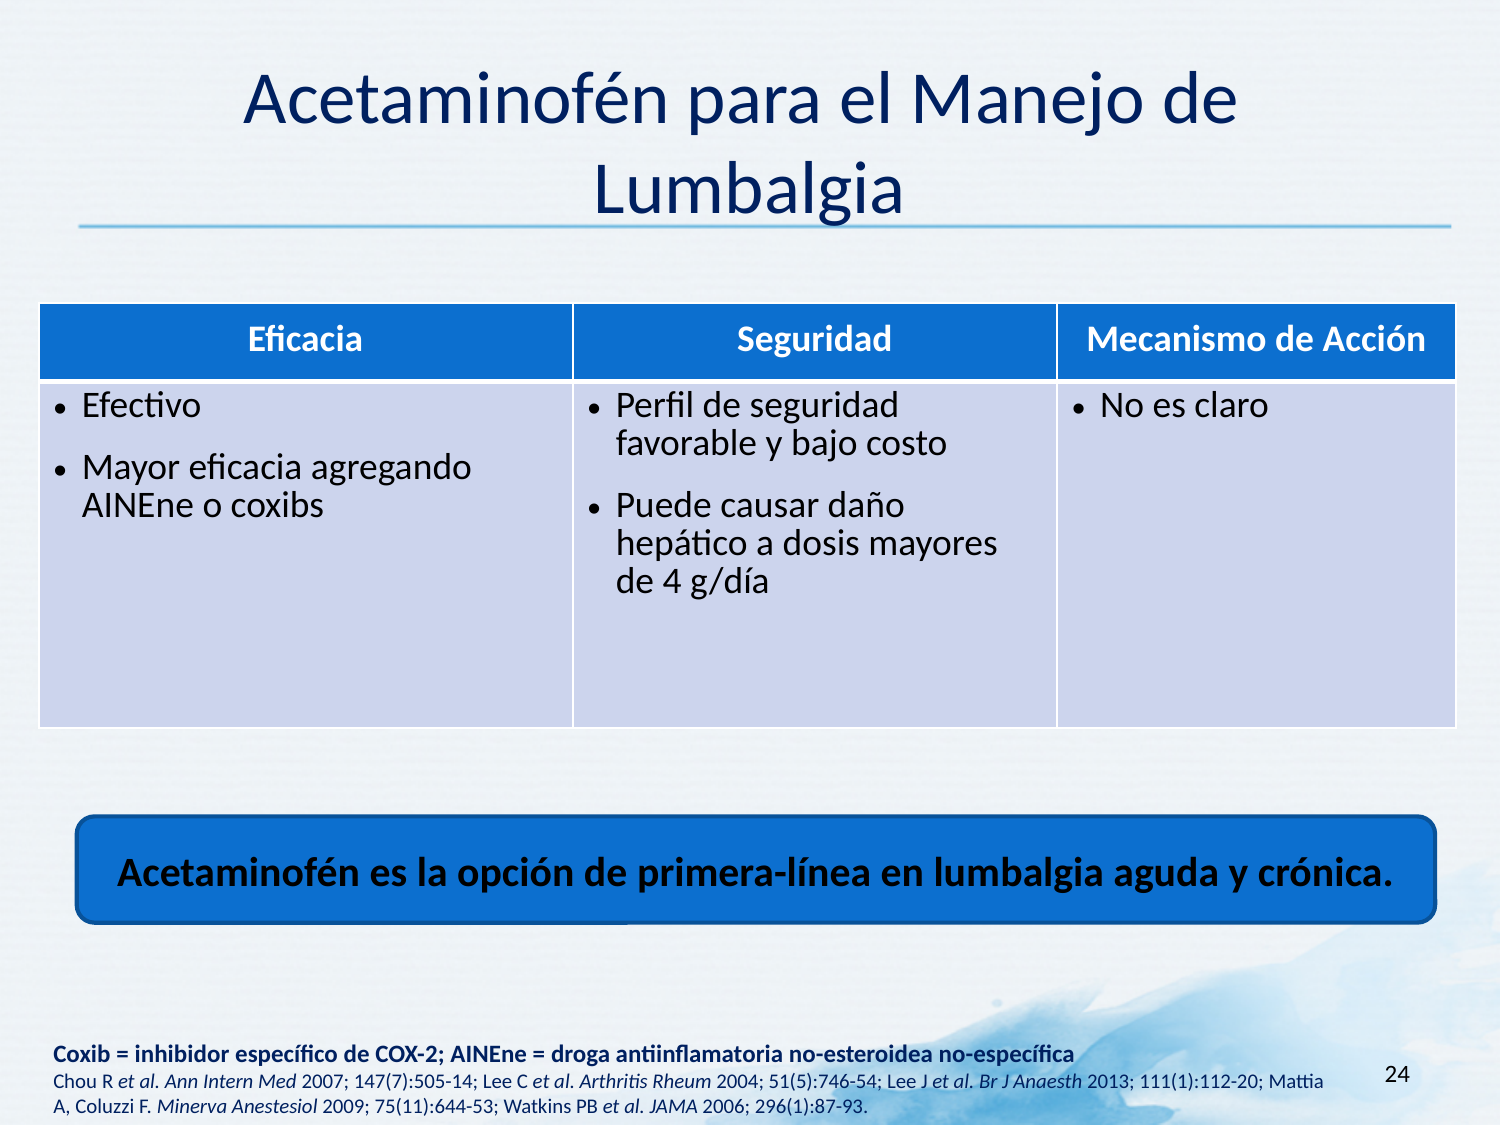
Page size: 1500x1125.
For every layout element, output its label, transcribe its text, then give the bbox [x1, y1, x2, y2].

title Acetaminofén para el Manejo de Lumbalgia [75, 45, 1425, 233]
table_cell Efectivo Mayor eficacia agregando AINEne o coxibs [40, 384, 572, 727]
table_header Eficacia [40, 304, 572, 379]
text_box Coxib = inhibidor específico de COX-2; AINEne = droga antiinflamatoria no-esteroidea no-específica Chou R et al. Ann Intern Med 2007; 147(7):505-14; Lee C et al. Arthritis Rheum 2004; 51(5):746-54; Lee J et al. Br J Anaesth 2013; 111(1):112-20; Mattia A, Coluzzi F. Minerva Anestesiol 2009; 75(11):644-53; Watkins PB et al. JAMA 2006; 296(1):87-93. [38, 1037, 1329, 1118]
slide_number 24 [1074, 1042, 1425, 1103]
table_header Mecanismo de Acción [1058, 304, 1455, 379]
picture [0, 0, 1500, 1125]
table_header Seguridad [574, 304, 1056, 379]
text_box Acetaminofén es la opción de primera-línea en lumbalgia aguda y crónica. [74, 814, 1438, 925]
table_cell Perfil de seguridad favorable y bajo costo Puede causar daño hepático a dosis mayores de 4 g/día [574, 384, 1056, 727]
table_cell No es claro [1058, 384, 1455, 727]
